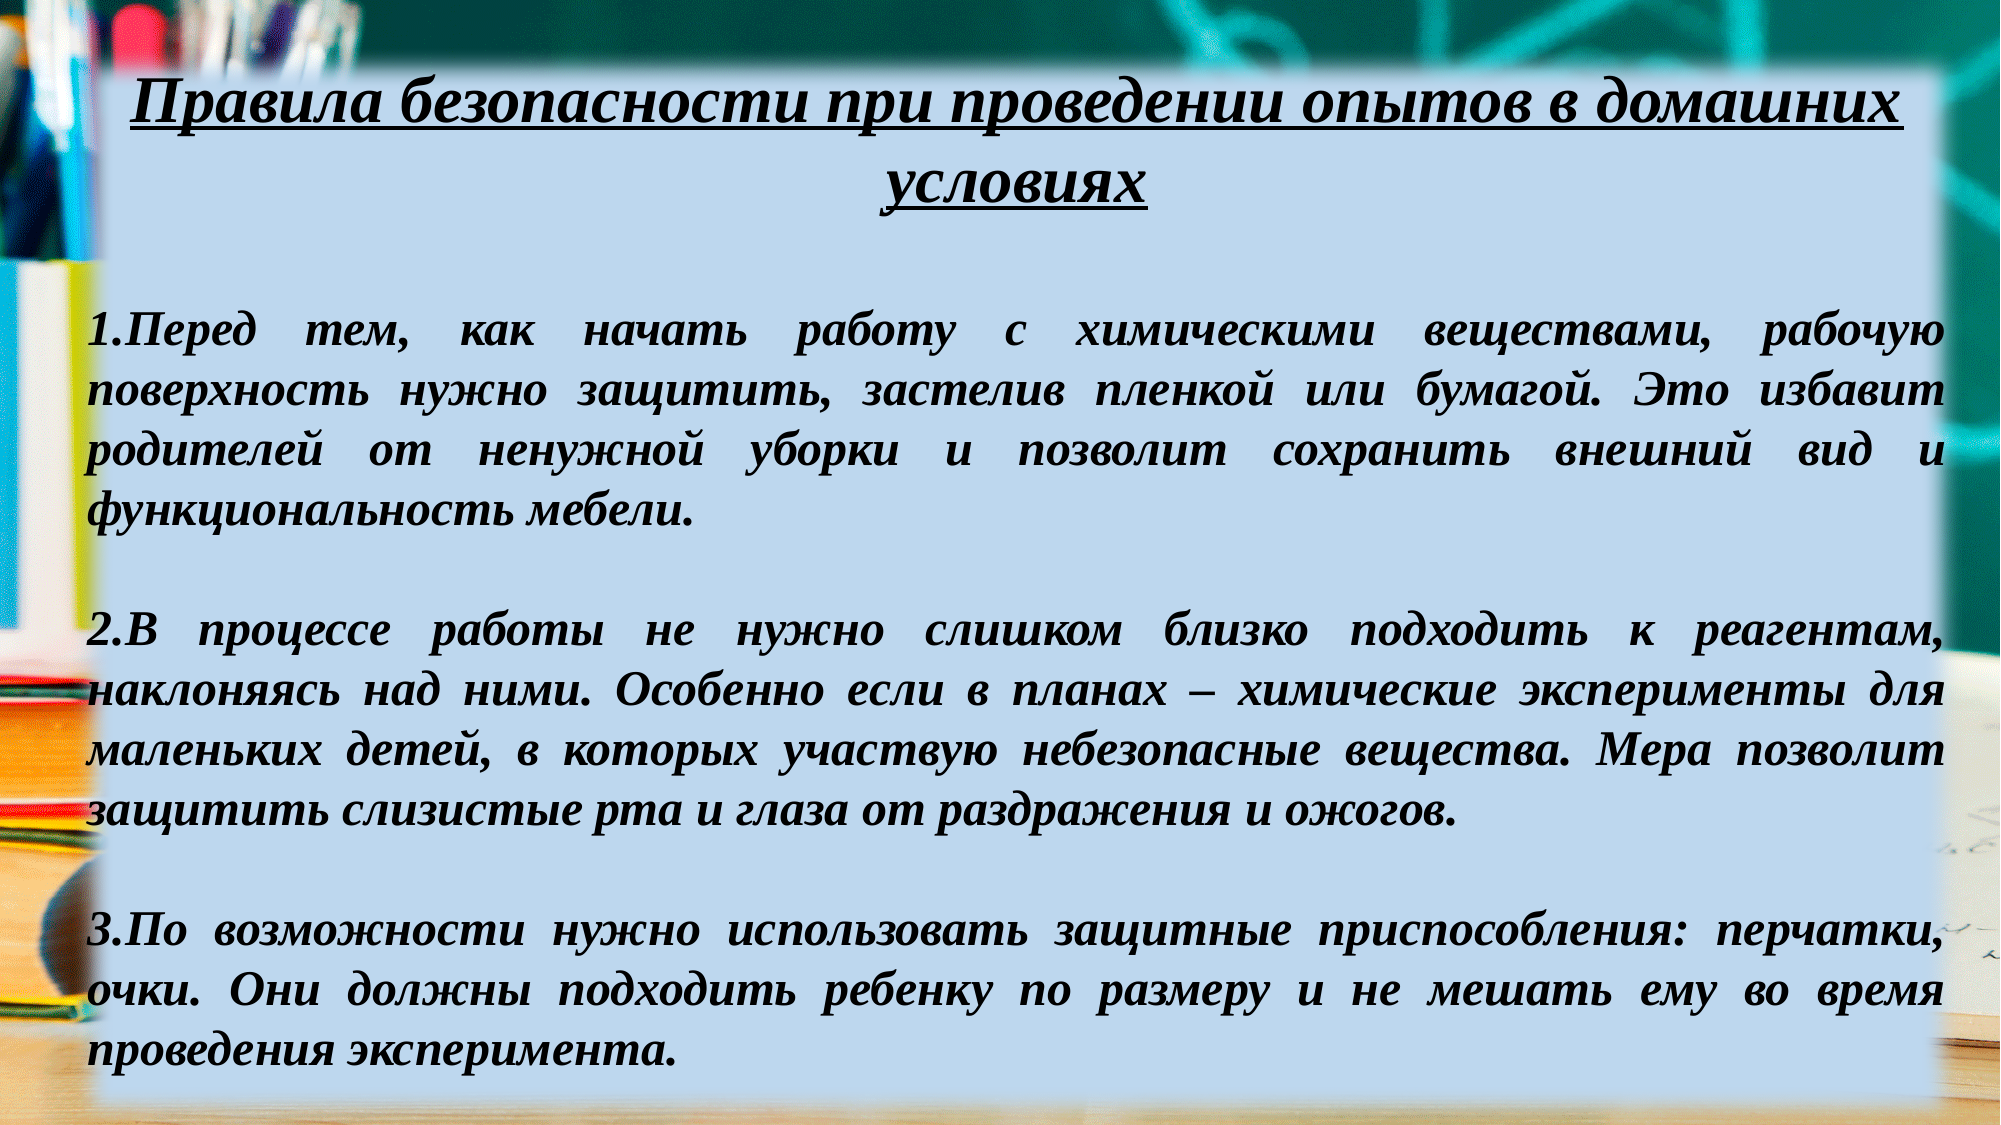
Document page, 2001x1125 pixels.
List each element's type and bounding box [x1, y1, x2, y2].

list [0, 0, 2000, 1125]
